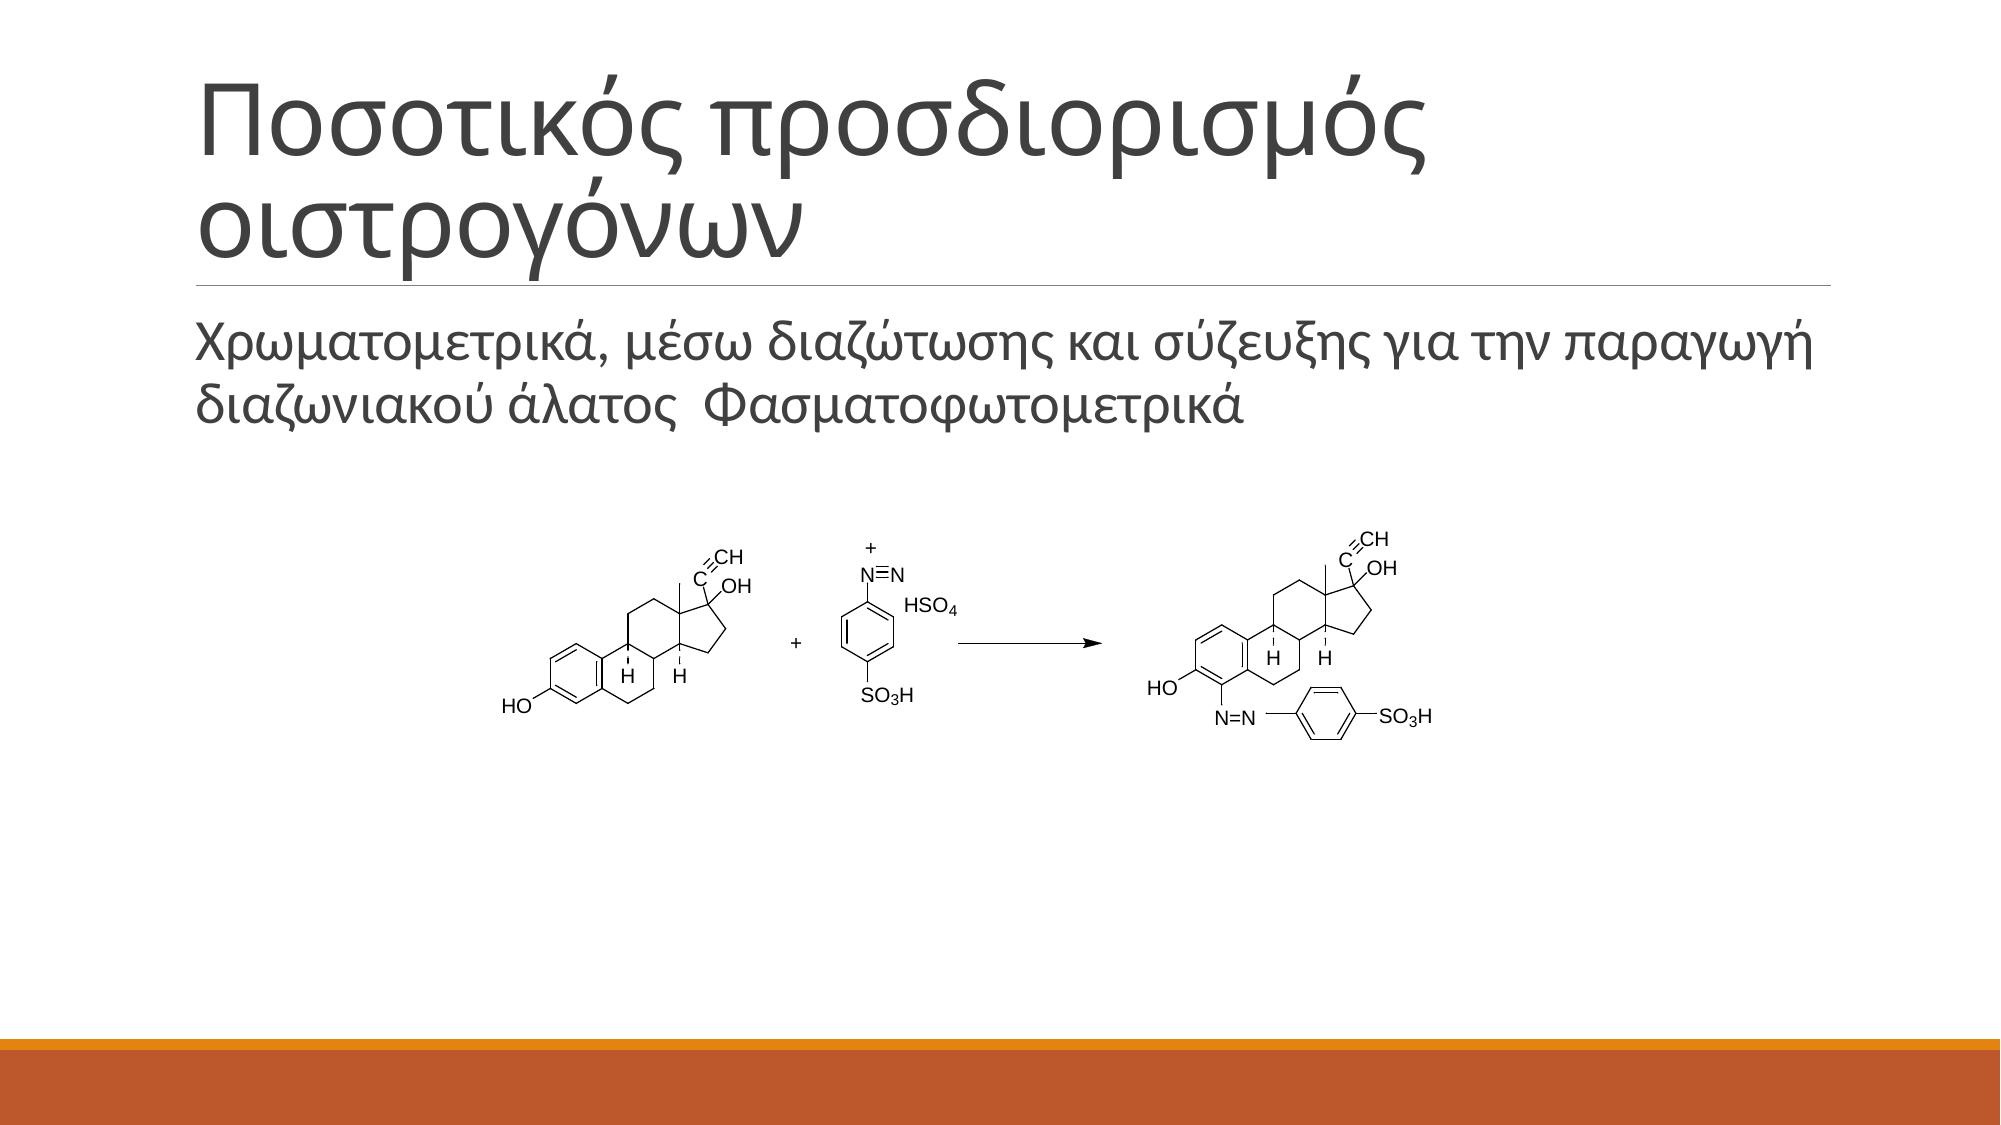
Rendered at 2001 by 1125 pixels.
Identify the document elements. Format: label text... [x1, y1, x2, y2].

list Χρωματομετρικά, μέσω διαζώτωσης και σύζευξης για την παραγωγή διαζωνιακού άλατος Φασματοφωτομετρικά [180, 302, 1830, 963]
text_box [497, 521, 1441, 744]
title Ποσοτικός προσδιορισμός οιστρογόνων [180, 47, 1830, 285]
